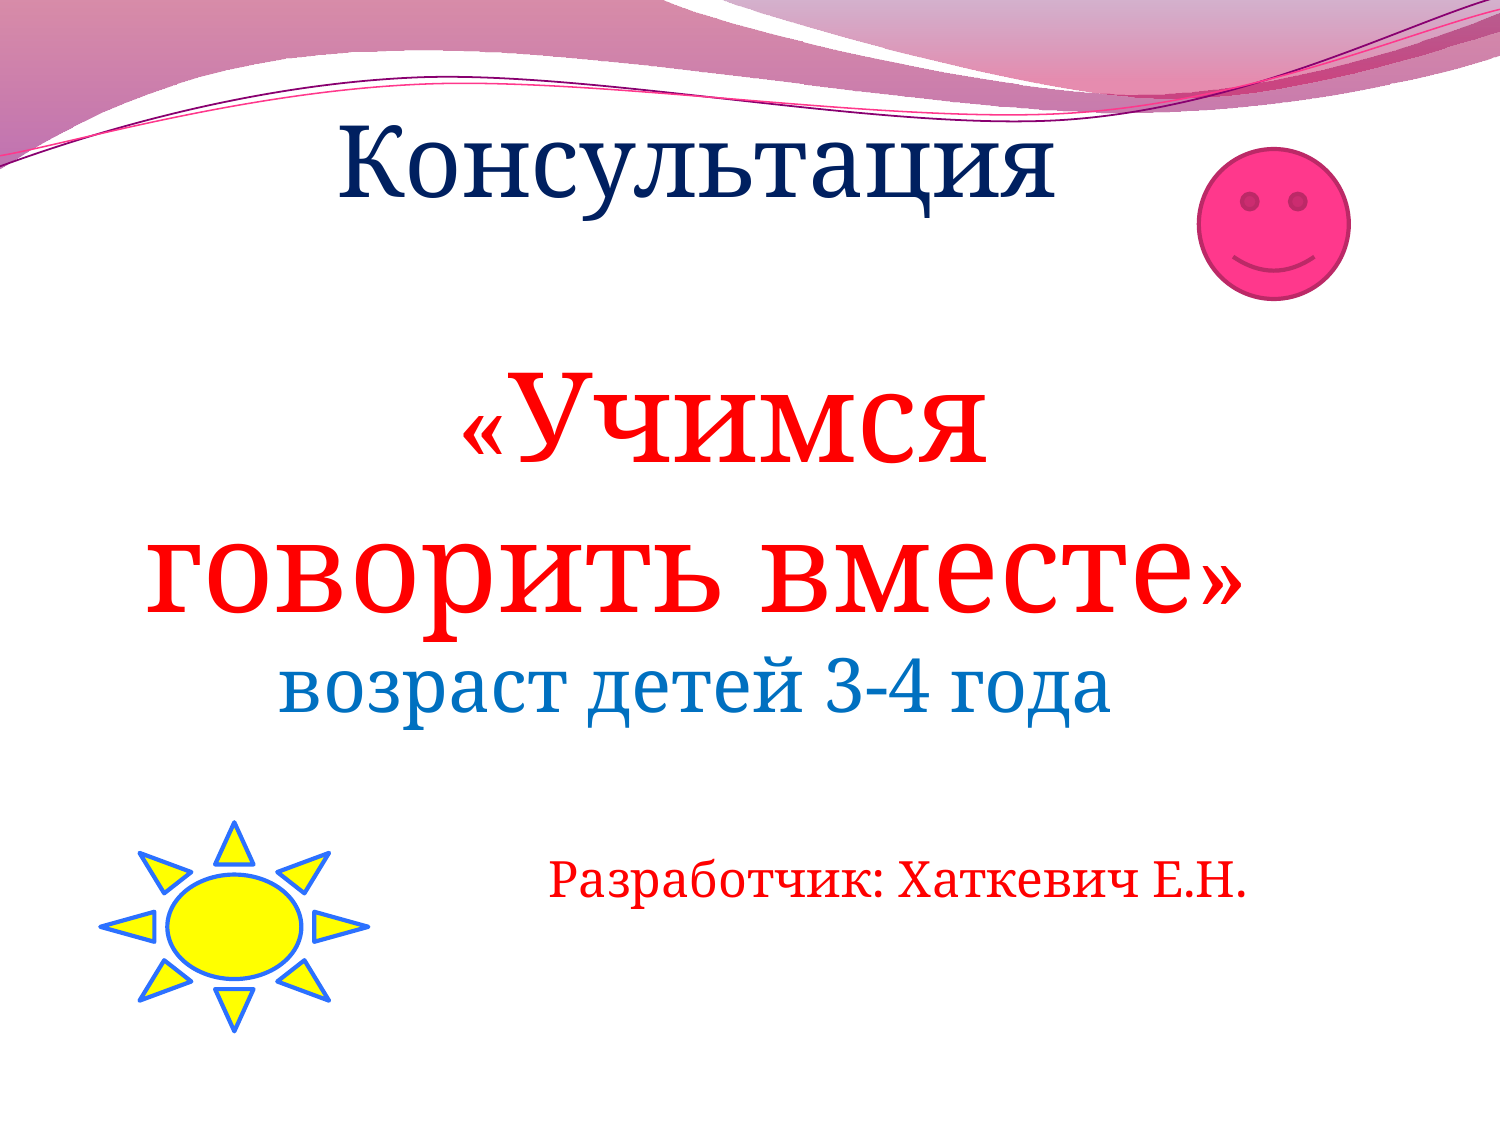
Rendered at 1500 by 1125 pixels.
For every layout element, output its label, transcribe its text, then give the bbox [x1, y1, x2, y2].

text_box [213, 820, 256, 867]
text_box Консультация «Учимся говорить вместе» возраст детей 3-4 года Разработчик: Хаткевич Е.Н. [123, 90, 1270, 975]
text_box [165, 872, 304, 982]
text_box [312, 909, 371, 944]
text_box [275, 850, 331, 896]
text_box [137, 850, 194, 896]
text_box [137, 958, 194, 1003]
text_box [98, 909, 157, 944]
text_box [275, 958, 331, 1003]
text_box [213, 987, 256, 1034]
text_box [1196, 146, 1351, 302]
